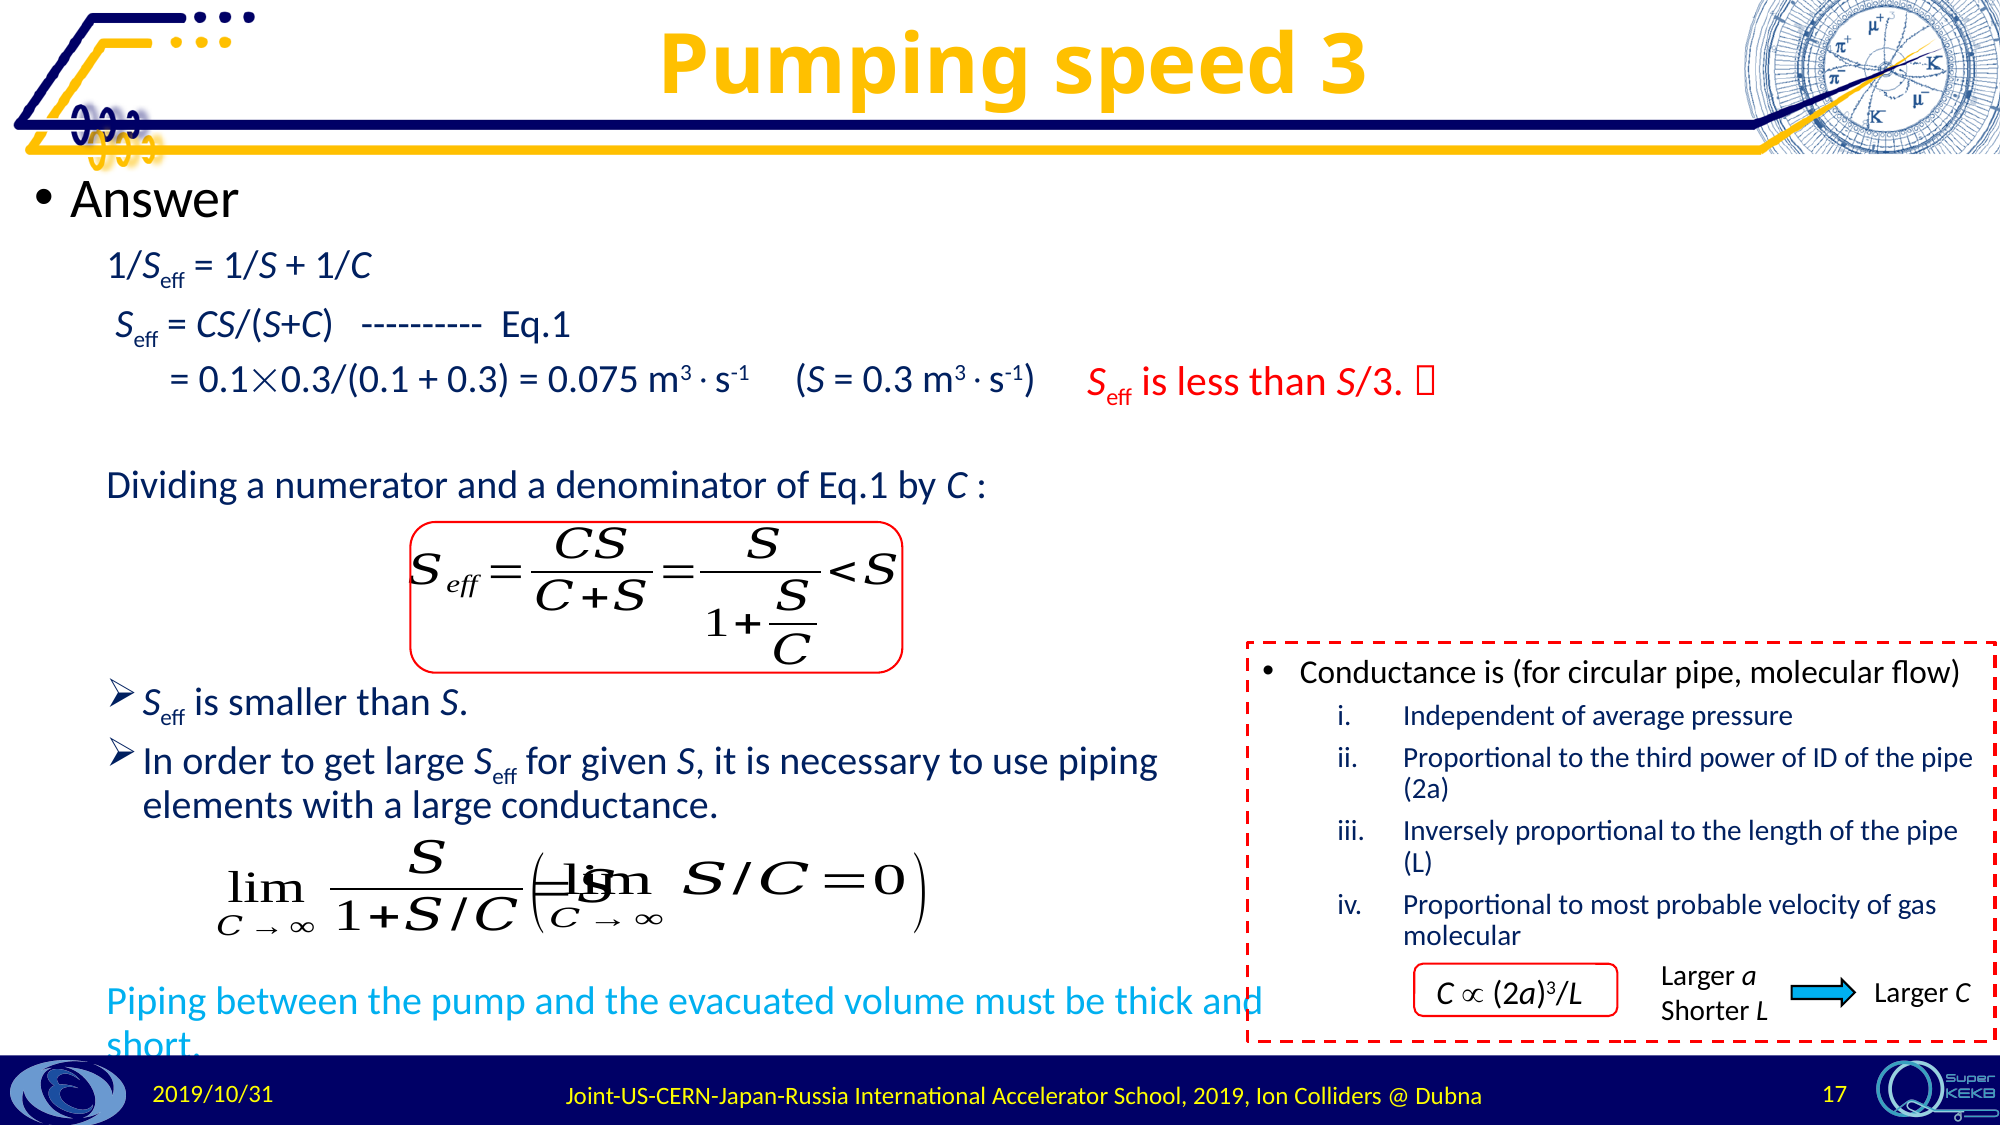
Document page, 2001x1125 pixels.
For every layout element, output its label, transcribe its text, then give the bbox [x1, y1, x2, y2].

text_box Larger C [1859, 965, 1996, 1016]
text_box [1790, 976, 1857, 1008]
picture [10, 1060, 126, 1125]
picture [1875, 1057, 2000, 1125]
text_box [1413, 962, 1619, 1018]
picture [0, 0, 2000, 185]
text_box C  (2a)3/L [1421, 1013, 1618, 1019]
text_box Larger a Shorter L [1646, 949, 1802, 1034]
text_box Conductance is (for circular pipe, molecular flow) Independent of average pressure Proportional to the third power of ID of the pipe (2a) Inversely proportional to the length of the pipe (L) Proportional to most probable velocity of gas molecular [1247, 642, 1996, 1042]
text_box Seff is less than S/3.  [1072, 345, 1556, 418]
slide_number 17 [1412, 1062, 1863, 1123]
footer Joint-US-CERN-Japan-Russia International Accelerator School, 2019, Ion Colliders @ Dubna [510, 1064, 1540, 1125]
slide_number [137, 1062, 588, 1123]
list Answer 1/Seff = 1/S + 1/C Seff = CS/(S+C) ---------- Eq.1 = 0.10.3/(0.1 + 0.3) = 0.075 m3s-1 (S = 0.3 m3s-1) Dividing a numerator and a denominator of Eq.1 by C : Seff is smaller than S. In order to get large Seff for given S, it is necessary to use piping elements with a large conductance. Piping between the pump and the evacuated volume must be thick and short. [19, 185, 1288, 1054]
text_box [409, 520, 904, 674]
text_box [0, 1054, 2000, 1125]
